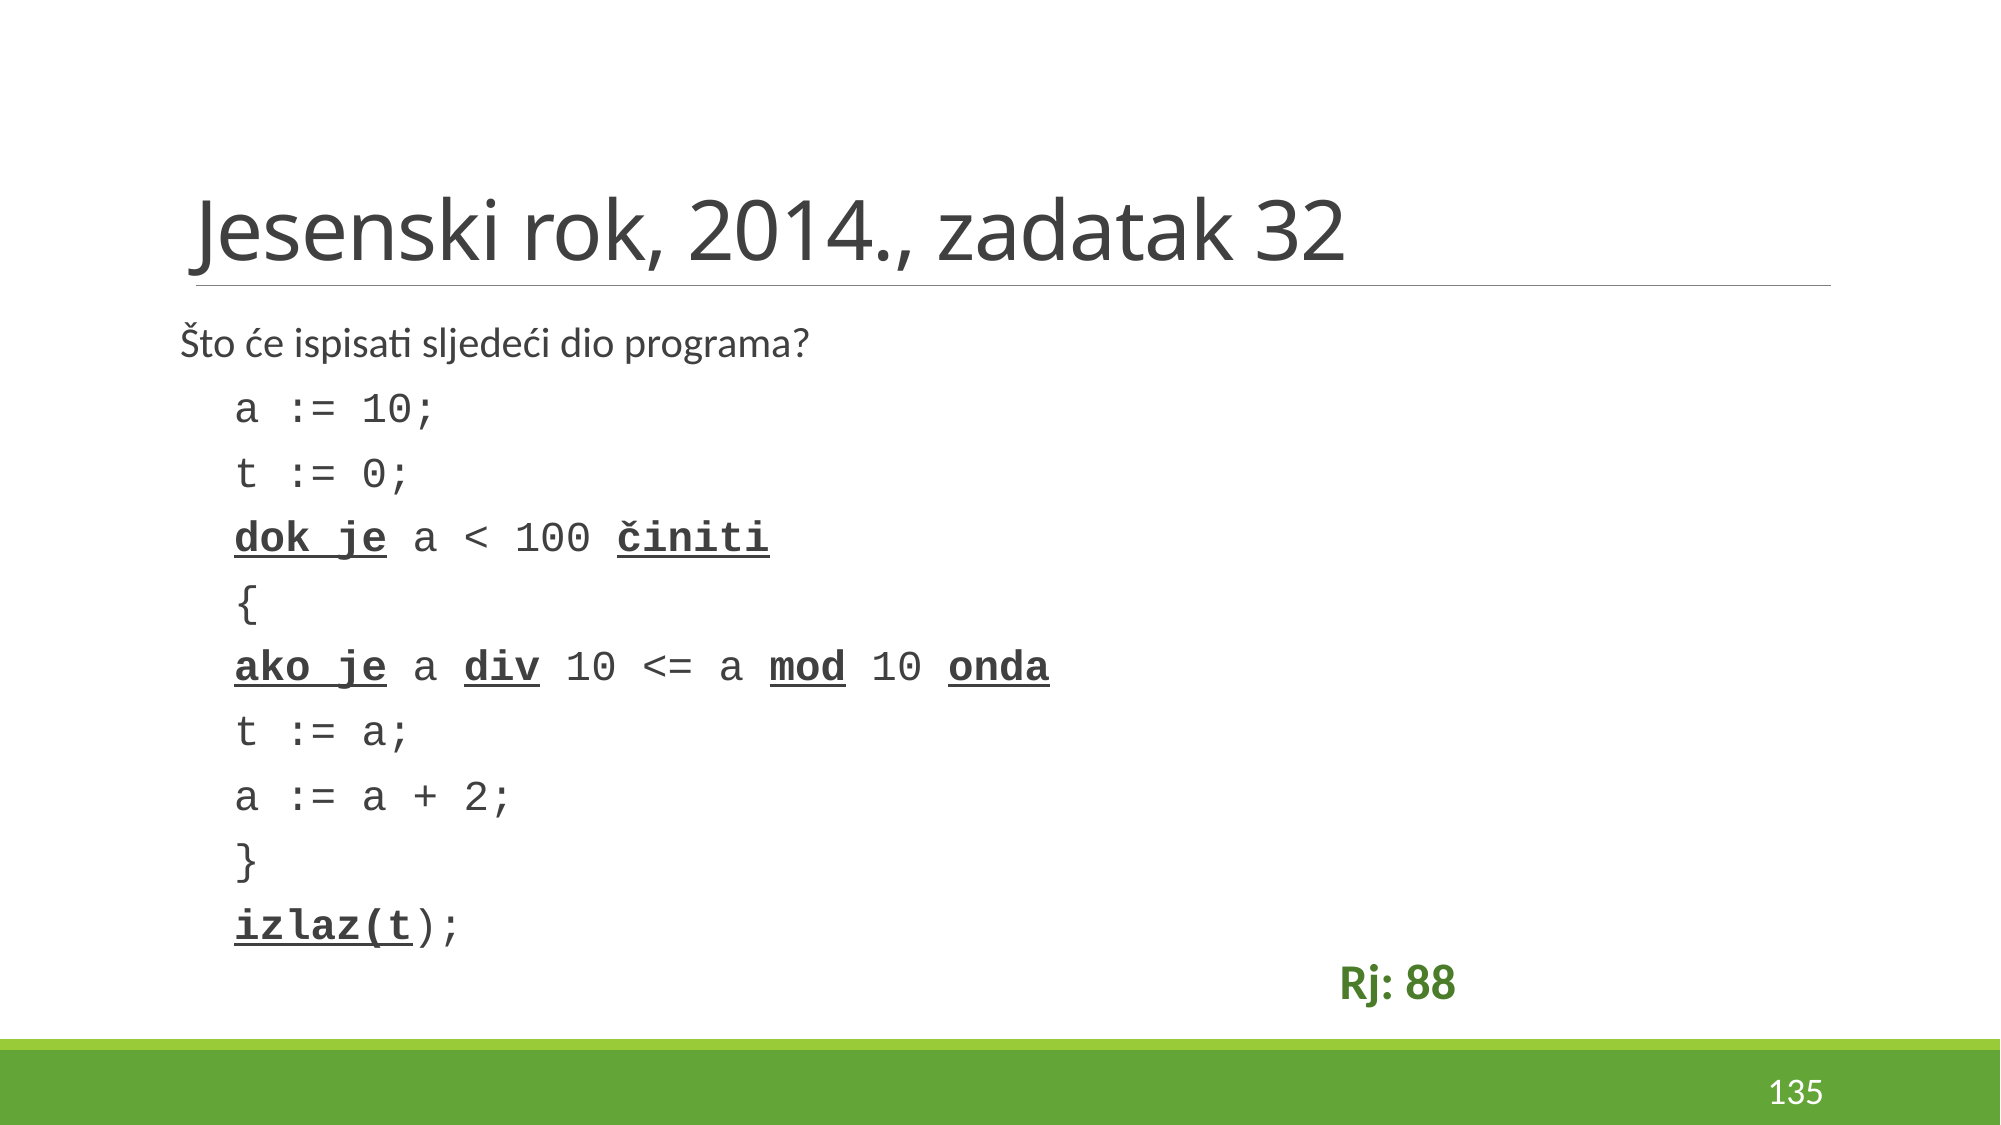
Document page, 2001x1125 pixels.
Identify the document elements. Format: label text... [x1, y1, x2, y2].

slide_number 135 [1624, 1059, 1840, 1120]
list Što će ispisati sljedeći dio programa? a := 10; t := 0; dok je a < 100 činiti { ako je a div 10 <= a mod 10 onda t := a; a := a + 2; } izlaz(t); [180, 302, 1830, 963]
title Jesenski rok, 2014., zadatak 32 [180, 47, 1830, 285]
text_box Rj: 88 [1324, 942, 1830, 1018]
